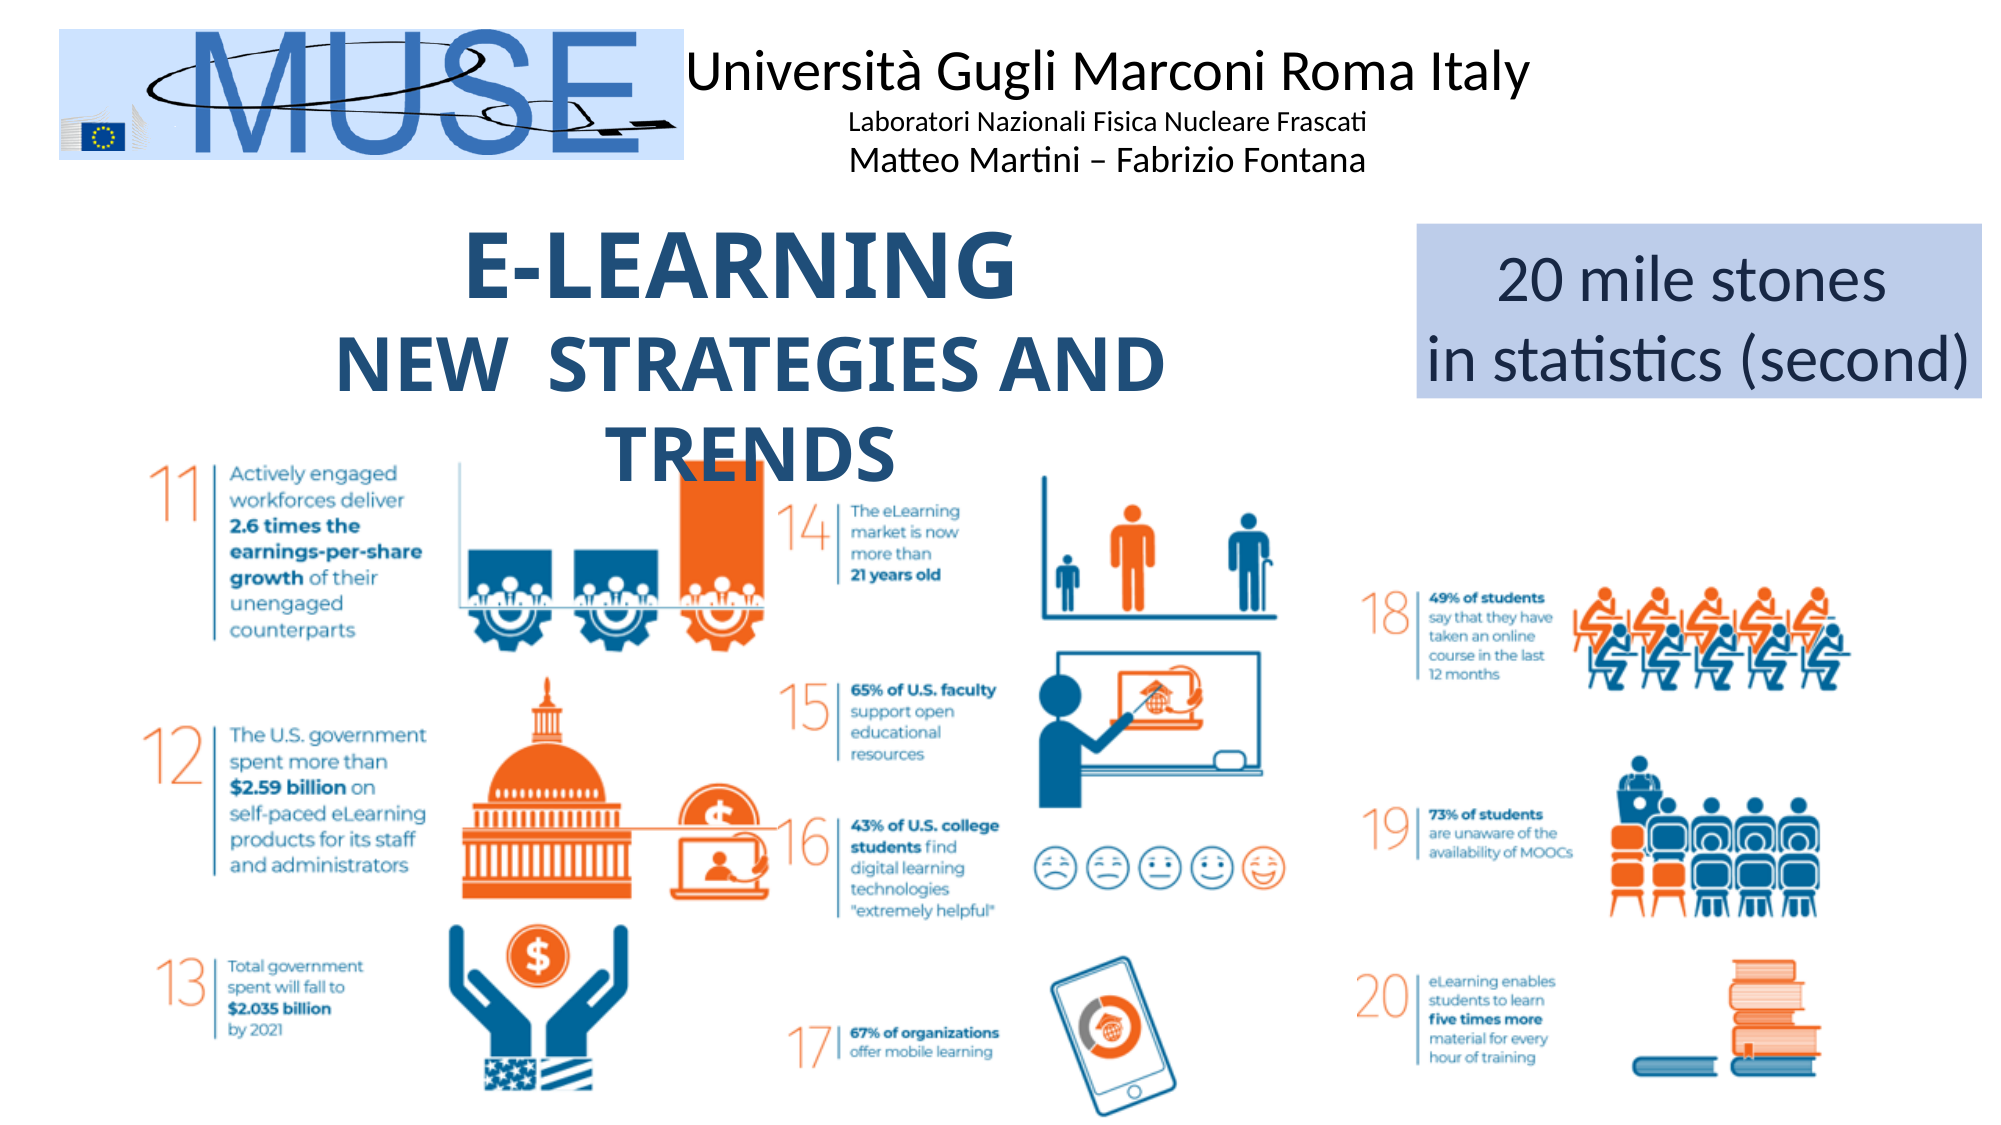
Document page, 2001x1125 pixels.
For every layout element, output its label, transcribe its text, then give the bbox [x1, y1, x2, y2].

picture [125, 446, 1307, 924]
text_box [1416, 223, 1983, 399]
picture [155, 920, 684, 1099]
text_box E-learning new strategies and trends [167, 199, 1335, 505]
picture [778, 953, 1285, 1122]
text_box 20 mile stones in statistics (second) [1411, 227, 1987, 403]
text_box Matteo Martini – Fabrizio Fontana [833, 127, 1382, 187]
text_box Università Gugli Marconi Roma Italy Laboratori Nazionali Fisica Nucleare Frascati [668, 24, 1548, 145]
picture [59, 29, 684, 160]
picture [1357, 746, 1864, 926]
picture [1357, 576, 1864, 705]
picture [1357, 949, 1864, 1105]
